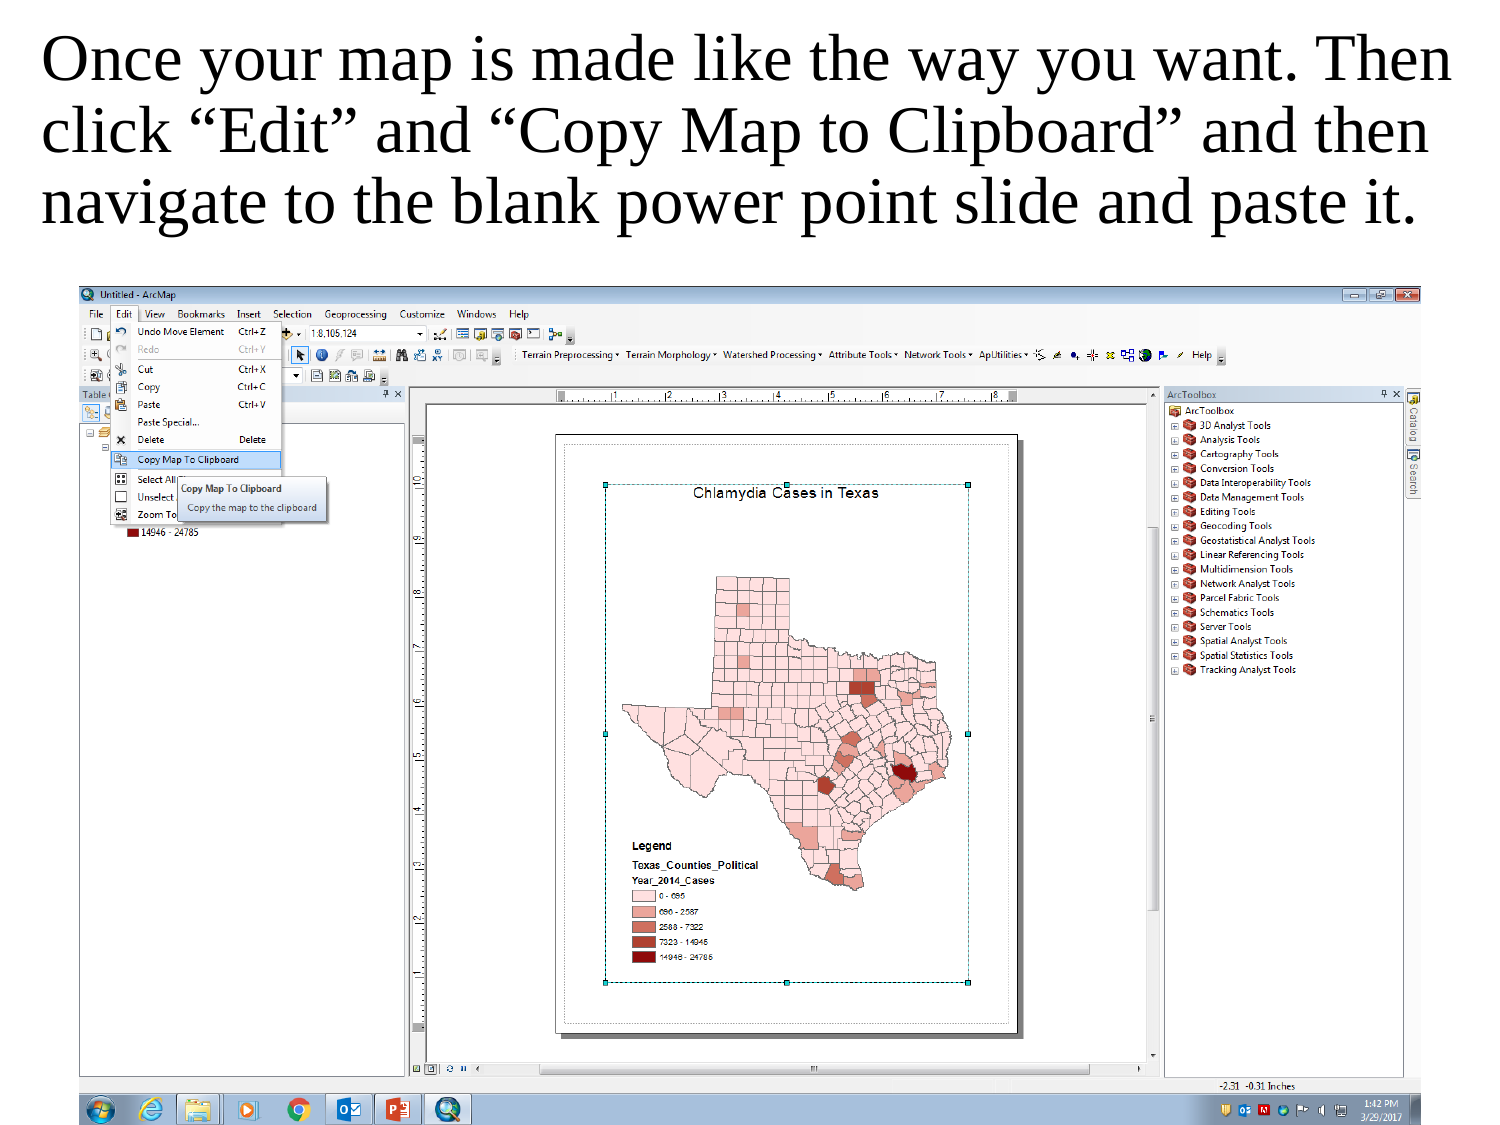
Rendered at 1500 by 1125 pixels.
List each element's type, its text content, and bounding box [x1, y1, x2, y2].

picture [79, 286, 1421, 1125]
title Once your map is made like the way you want. Then click “Edit” and “Copy Map to Clipboard” and then navigate to the blank power point slide and paste it. [26, 81, 1474, 180]
